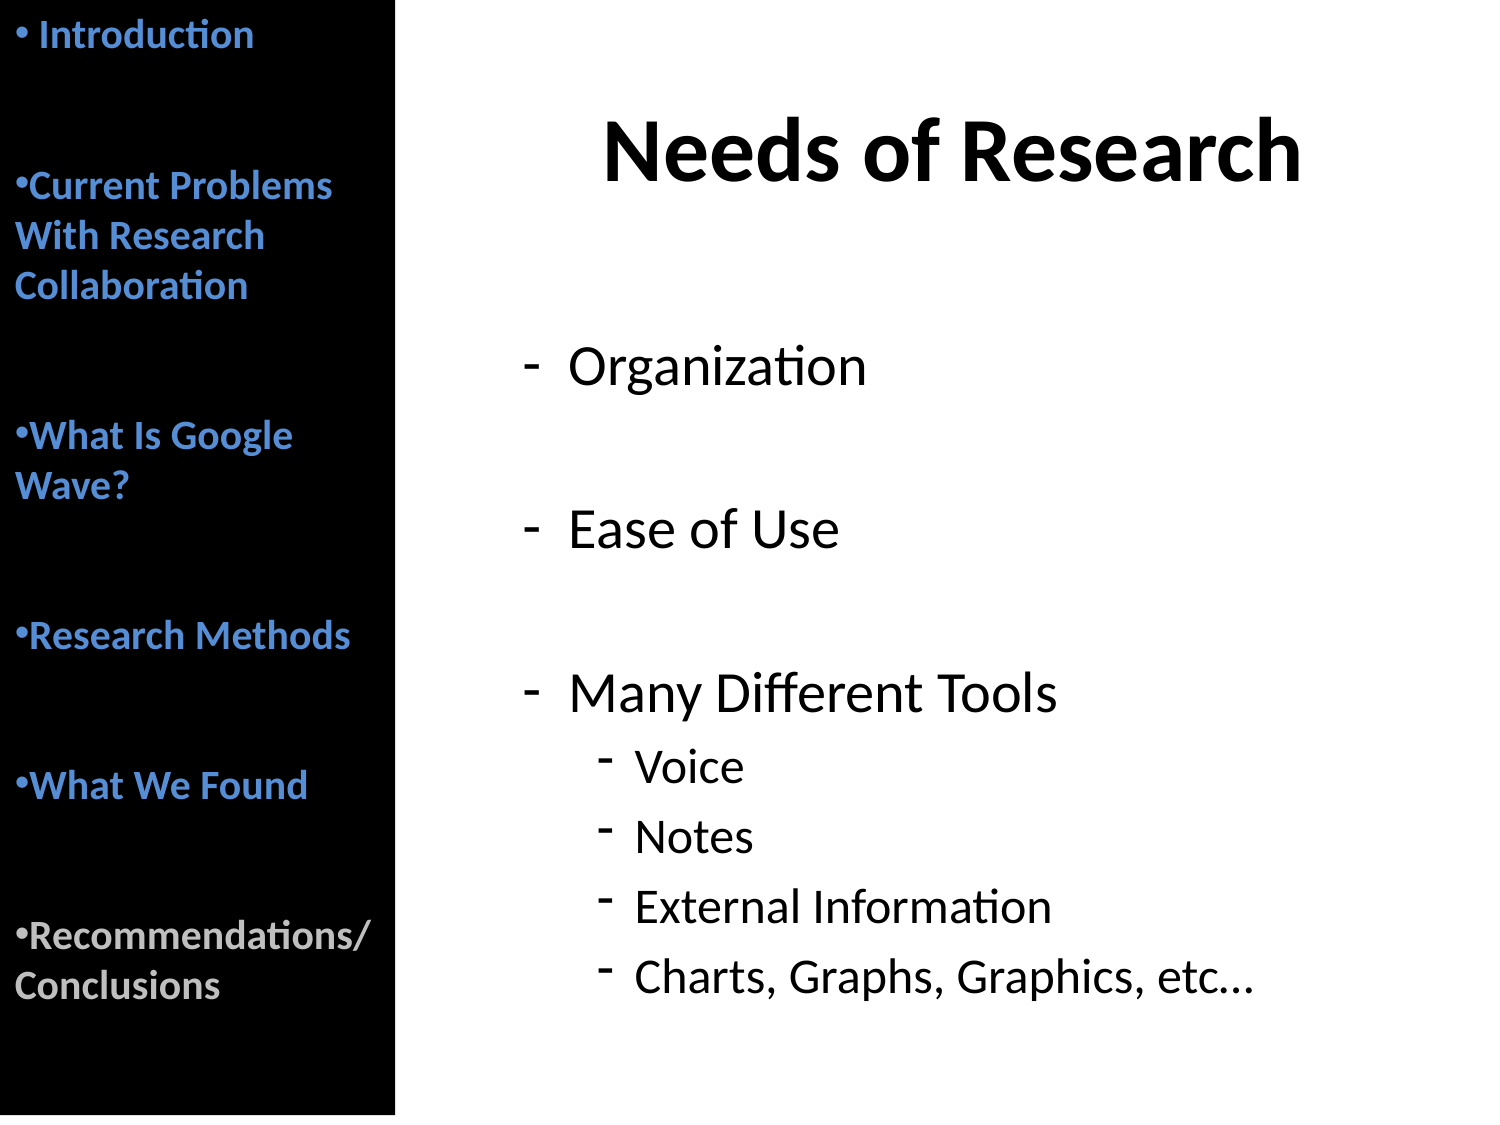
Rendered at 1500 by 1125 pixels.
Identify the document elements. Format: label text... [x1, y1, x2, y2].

text_box Needs of Research [396, 82, 1461, 208]
text_box Introduction Current Problems With Research Collaboration What Is Google Wave? Research Methods What We Found Recommendations/Conclusions [0, 0, 396, 1116]
list Organization Ease of Use Many Different Tools Voice Notes External Information Charts, Graphs, Graphics, etc… [431, 238, 1479, 1034]
